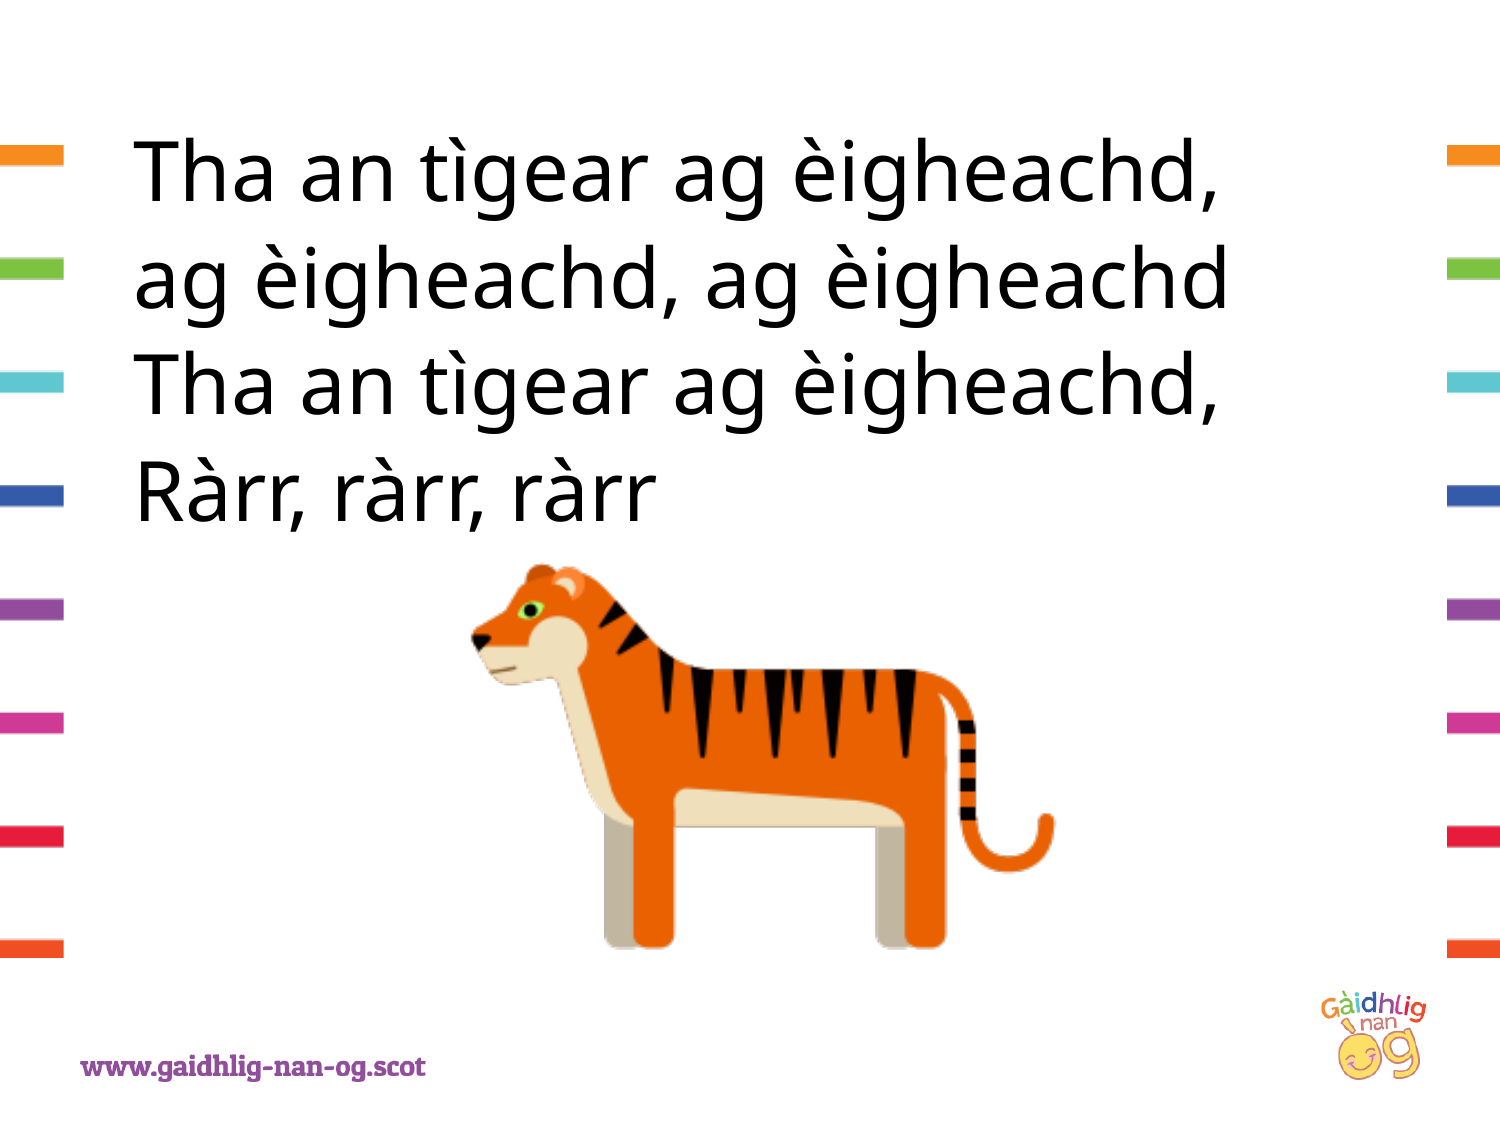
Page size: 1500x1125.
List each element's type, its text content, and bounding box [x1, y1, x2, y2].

picture [63, 979, 1437, 1093]
text_box Tha an tìgear ag èigheachd, ag èigheachd, ag èigheachd Tha an tìgear ag èigheachd, Ràrr, ràrr, ràrr [118, 103, 1449, 546]
picture [446, 527, 1081, 975]
